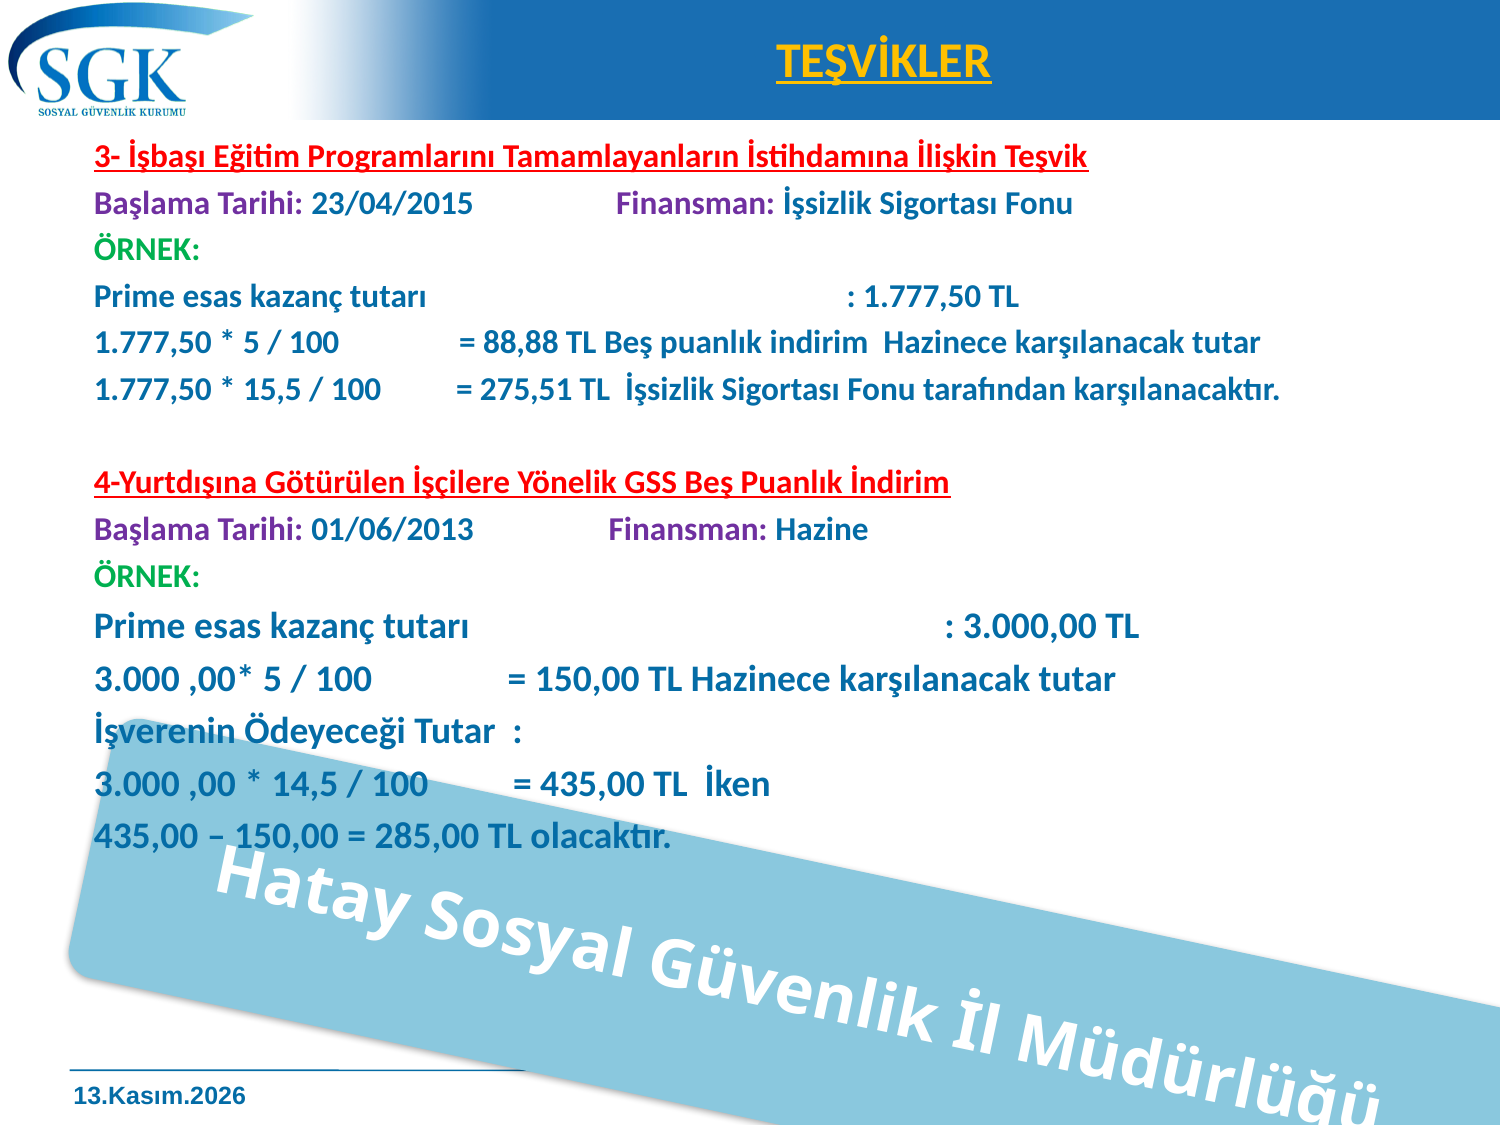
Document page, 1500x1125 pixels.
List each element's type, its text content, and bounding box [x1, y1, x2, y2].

picture [0, 0, 1500, 120]
list 3- İşbaşı Eğitim Programlarını Tamamlayanların İstihdamına İlişkin Teşvik Başlama Tarihi: 23/04/2015 Finansman: İşsizlik Sigortası Fonu ÖRNEK: Prime esas kazanç tutarı : 1.777,50 TL 1.777,50 * 5 / 100 = 88,88 TL Beş puanlık indirim Hazinece karşılanacak tutar 1.777,50 * 15,5 / 100 = 275,51 TL İşsizlik Sigortası Fonu tarafından karşılanacaktır. 4-Yurtdışına Götürülen İşçilere Yönelik GSS Beş Puanlık İndirim Başlama Tarihi: 01/06/2013 Finansman: Hazine ÖRNEK: Prime esas kazanç tutarı : 3.000,00 TL 3.000 ,00* 5 / 100 = 150,00 TL Hazinece karşılanacak tutar İşverenin Ödeyeceği Tutar : 3.000 ,00 * 14,5 / 100 = 435,00 TL İken 435,00 – 150,00 = 285,00 TL olacaktır. [50, 126, 1463, 858]
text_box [37, 860, 1478, 1125]
title TEŞVİKLER [267, 0, 1500, 116]
